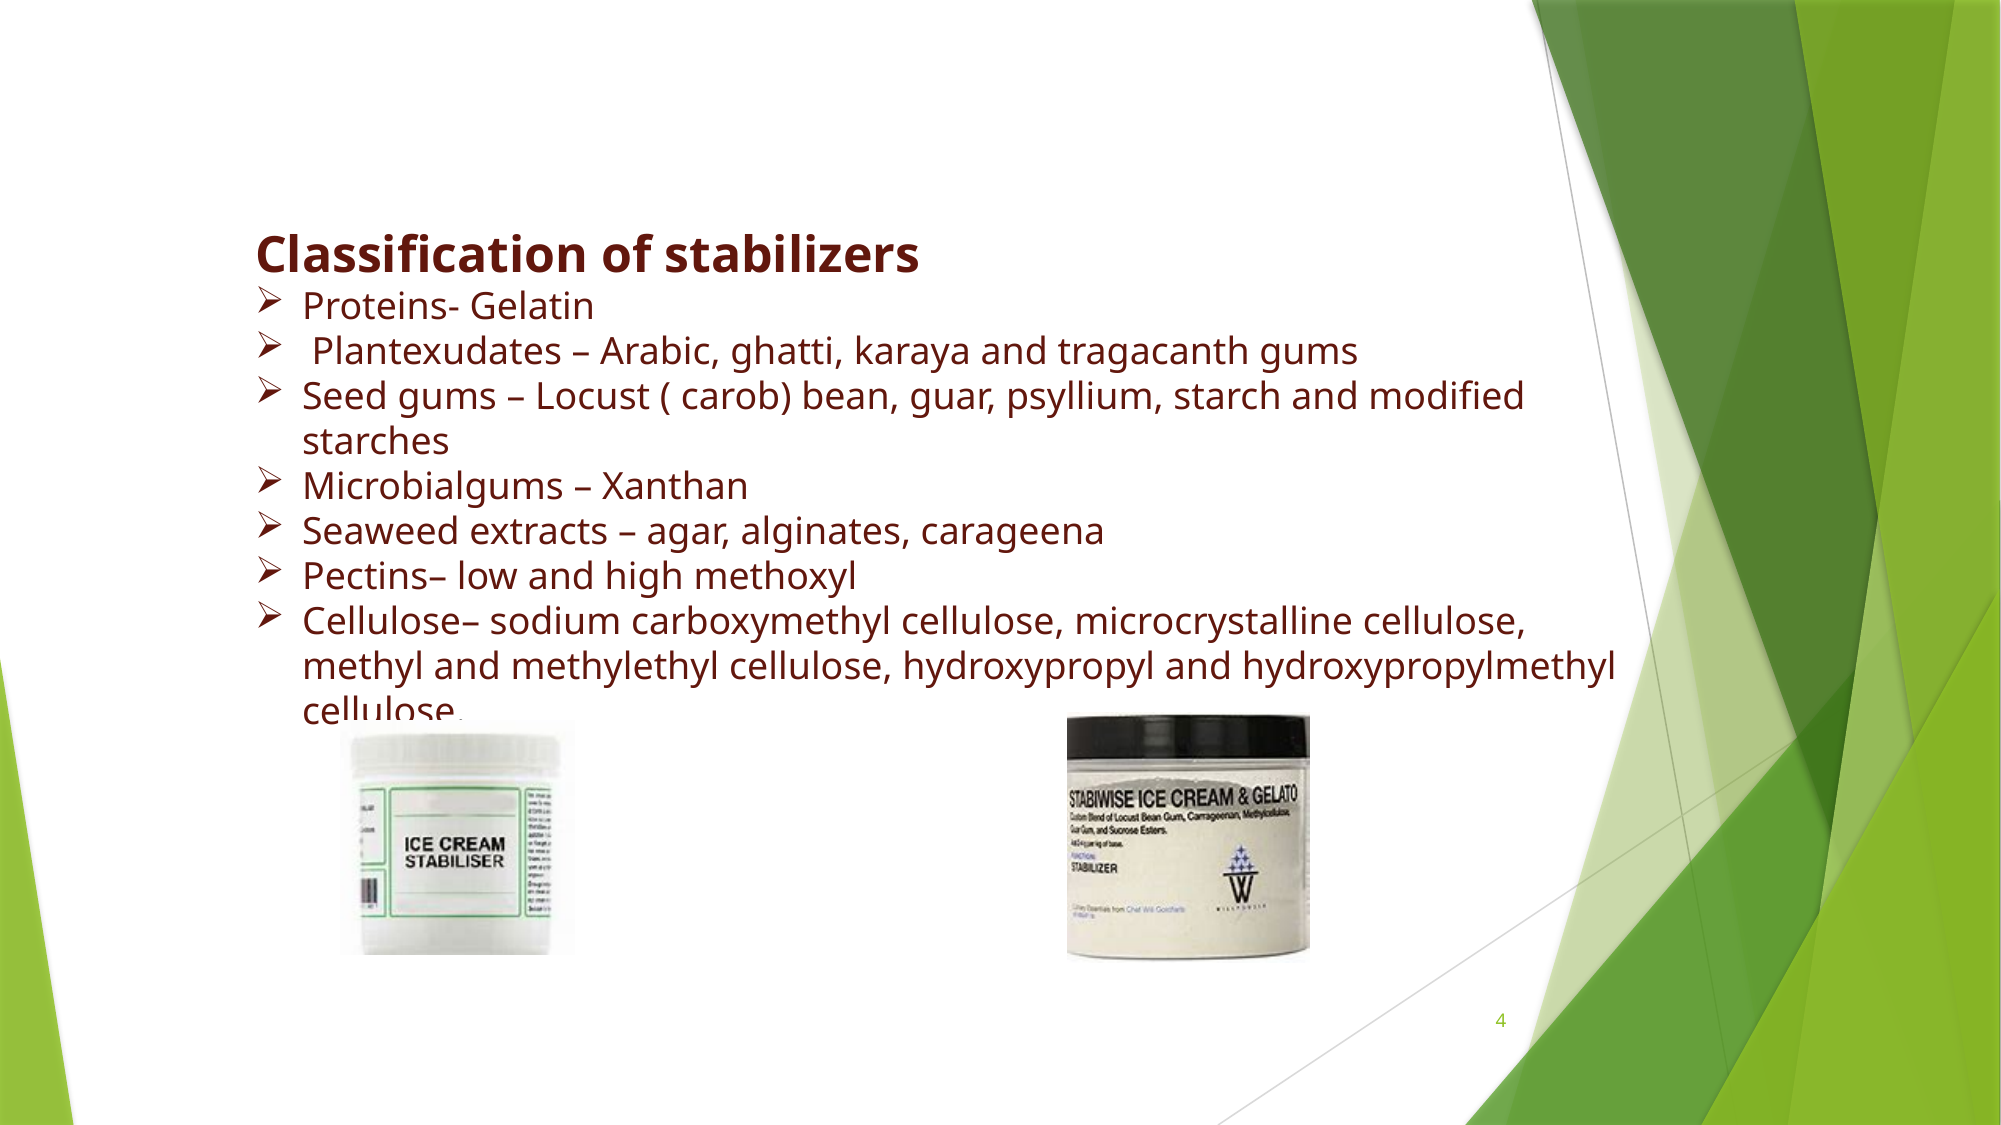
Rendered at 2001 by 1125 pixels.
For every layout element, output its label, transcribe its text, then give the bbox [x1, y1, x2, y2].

picture [1066, 712, 1310, 964]
picture [339, 720, 576, 956]
slide_number 4 [1409, 991, 1522, 1051]
text_box Classification of stabilizers Proteins- Gelatin Plantexudates – Arabic, ghatti, karaya and tragacanth gums Seed gums – Locust ( carob) bean, guar, psyllium, starch and modified starches Microbialgums – Xanthan Seaweed extracts – agar, alginates, carageena Pectins– low and high methoxyl Cellulose– sodium carboxymethyl cellulose, microcrystalline cellulose, methyl and methylethyl cellulose, hydroxypropyl and hydroxypropylmethyl cellulose. [240, 214, 1661, 740]
